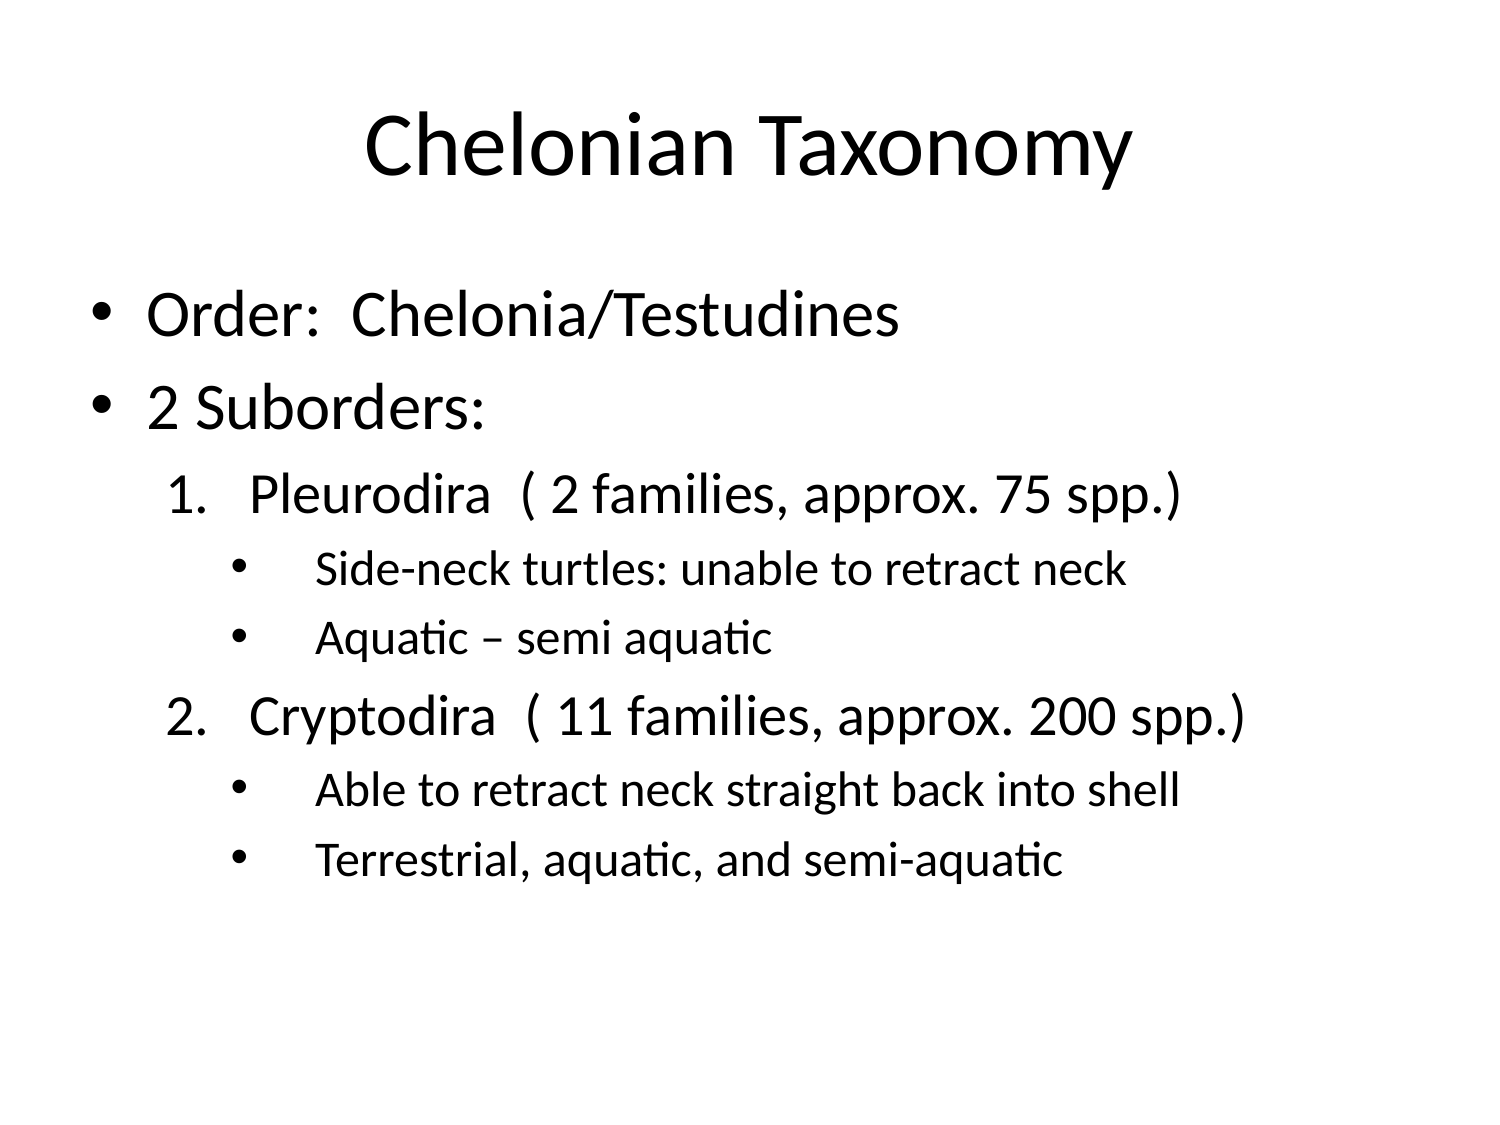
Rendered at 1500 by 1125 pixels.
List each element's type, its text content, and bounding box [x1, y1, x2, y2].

list Order: Chelonia/Testudines 2 Suborders: Pleurodira ( 2 families, approx. 75 spp.) Side-neck turtles: unable to retract neck Aquatic – semi aquatic Cryptodira ( 11 families, approx. 200 spp.) Able to retract neck straight back into shell Terrestrial, aquatic, and semi-aquatic [75, 262, 1425, 1005]
title Chelonian Taxonomy [75, 45, 1425, 233]
